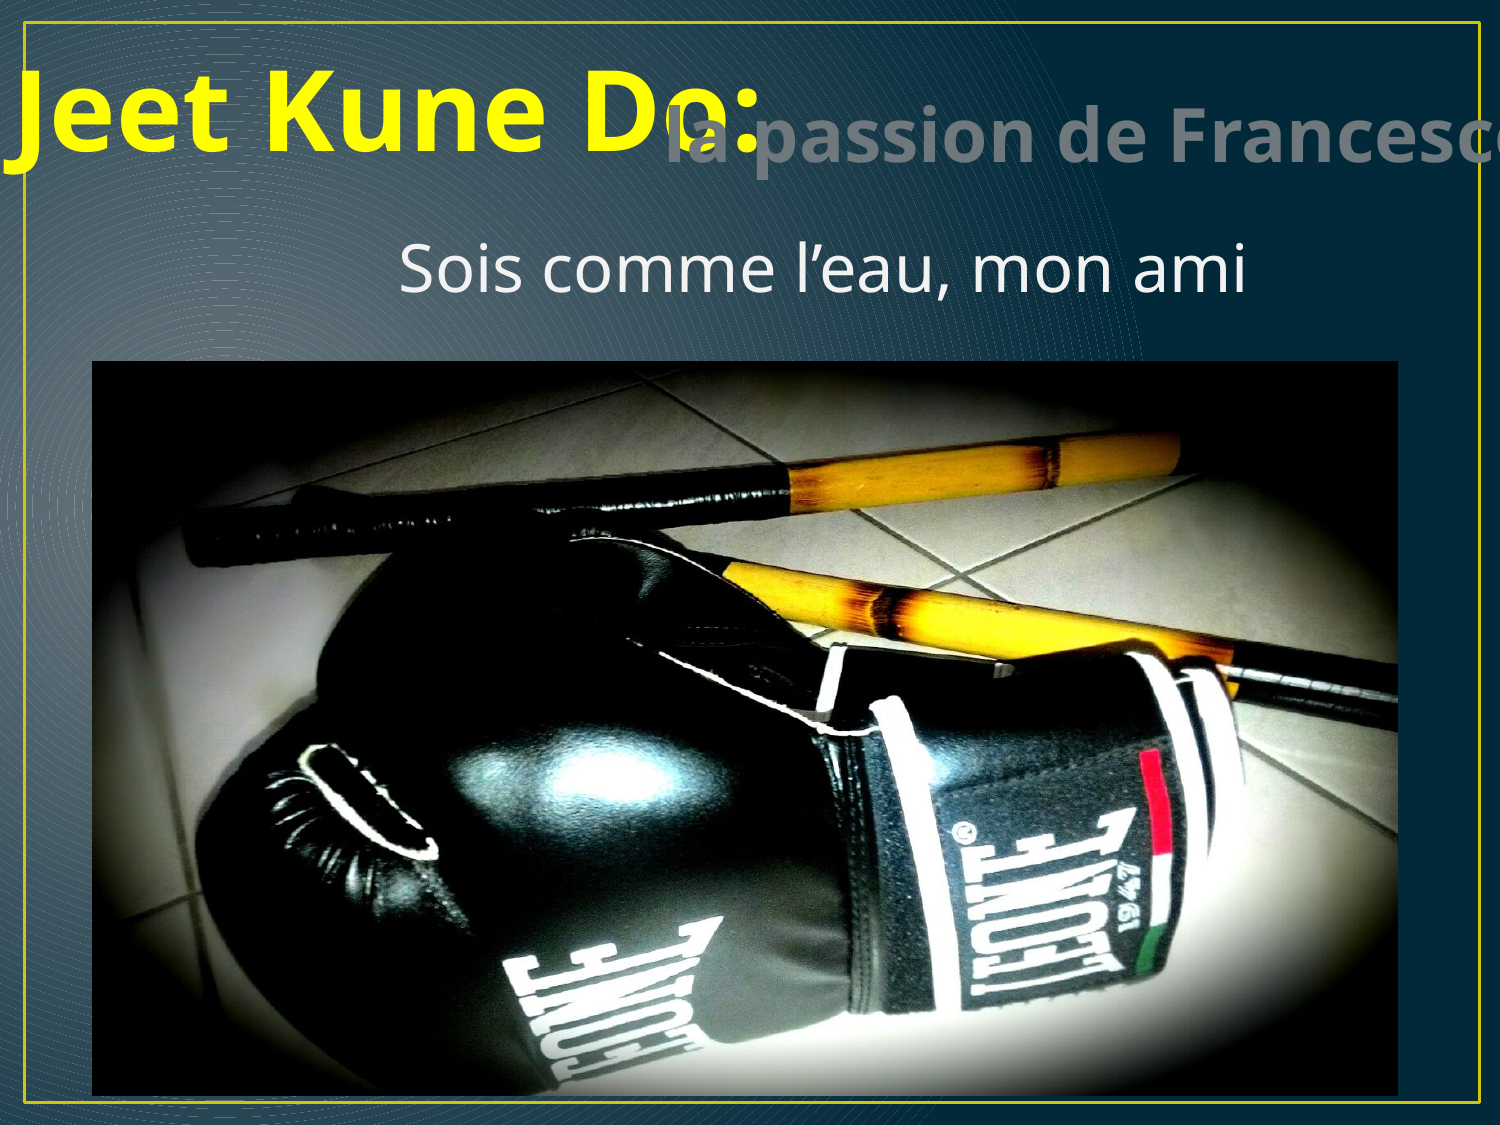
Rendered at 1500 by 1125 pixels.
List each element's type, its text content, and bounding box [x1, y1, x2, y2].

picture [91, 355, 1397, 1097]
text_box la passion de Francesco [648, 79, 1500, 185]
text_box Jeet Kune Do: [0, 31, 809, 182]
text_box Sois comme l’eau, mon ami [383, 218, 1476, 314]
picture [888, 1104, 901, 1110]
